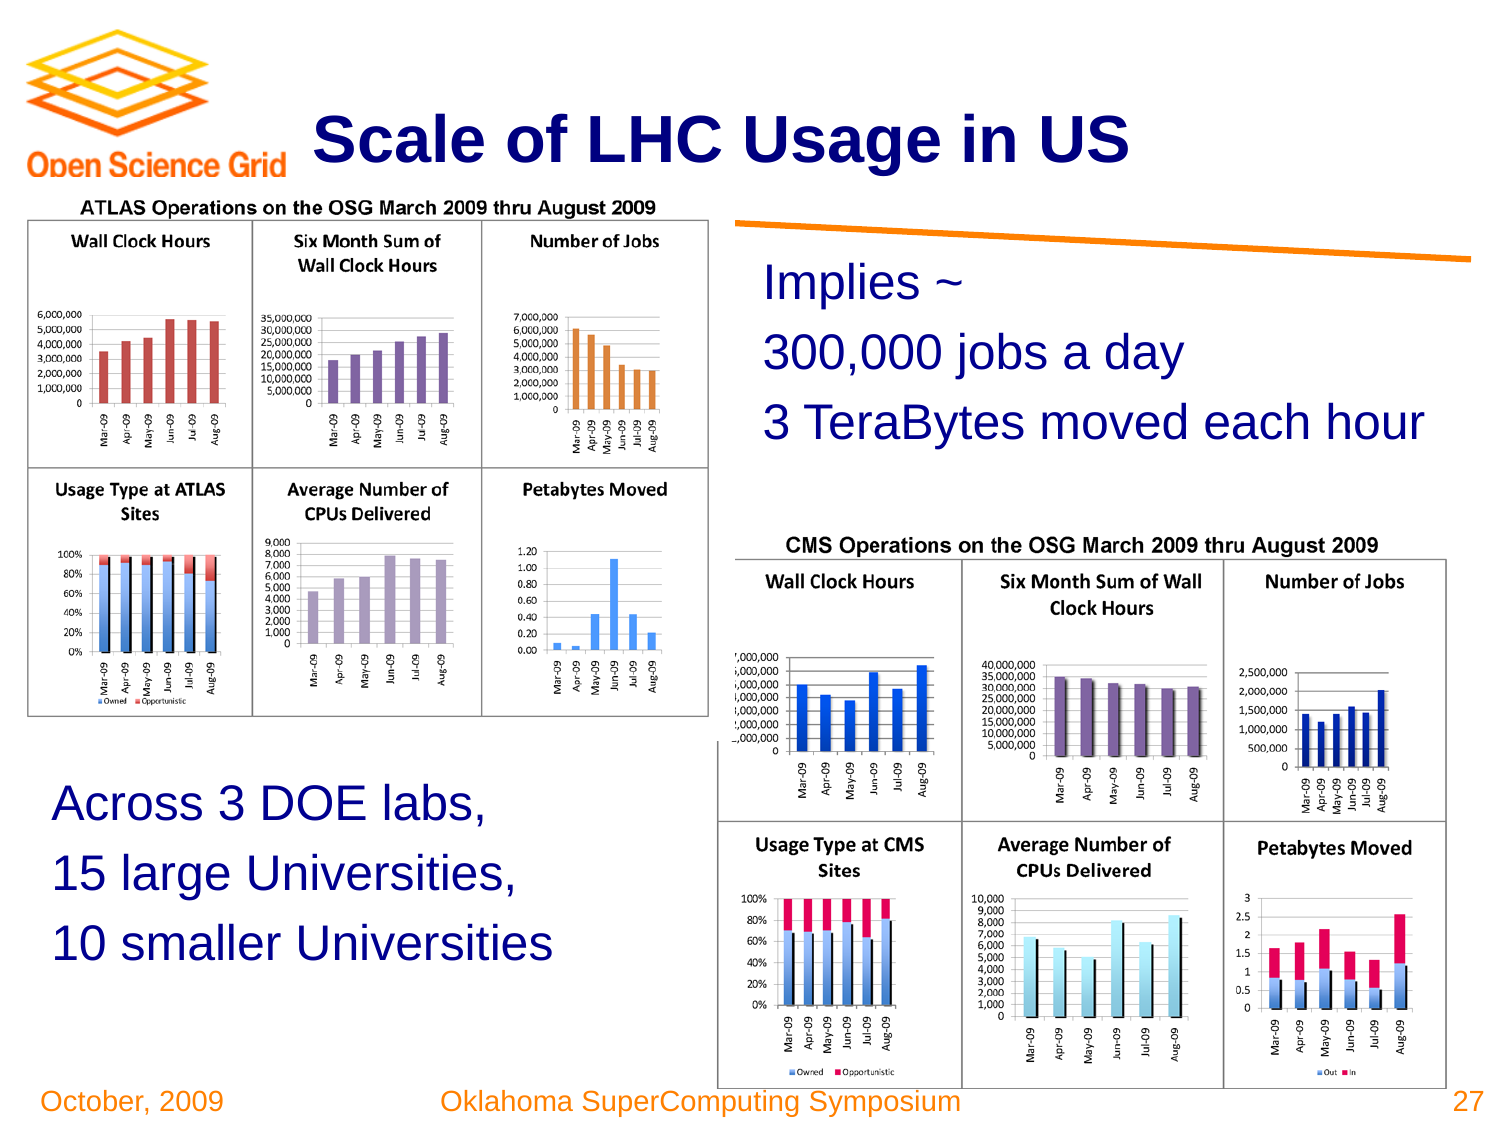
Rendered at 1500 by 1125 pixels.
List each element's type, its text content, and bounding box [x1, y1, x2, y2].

text_box Implies ~ 300,000 jobs a day 3 TeraBytes moved each hour [747, 241, 1441, 457]
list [716, 507, 1450, 1089]
slide_number 27 [1430, 1049, 1500, 1125]
title Scale of LHC Usage in US [152, 41, 1293, 230]
text_box Across 3 DOE labs, 15 large Universities, 10 smaller Universities [36, 763, 569, 979]
picture [0, 0, 736, 741]
